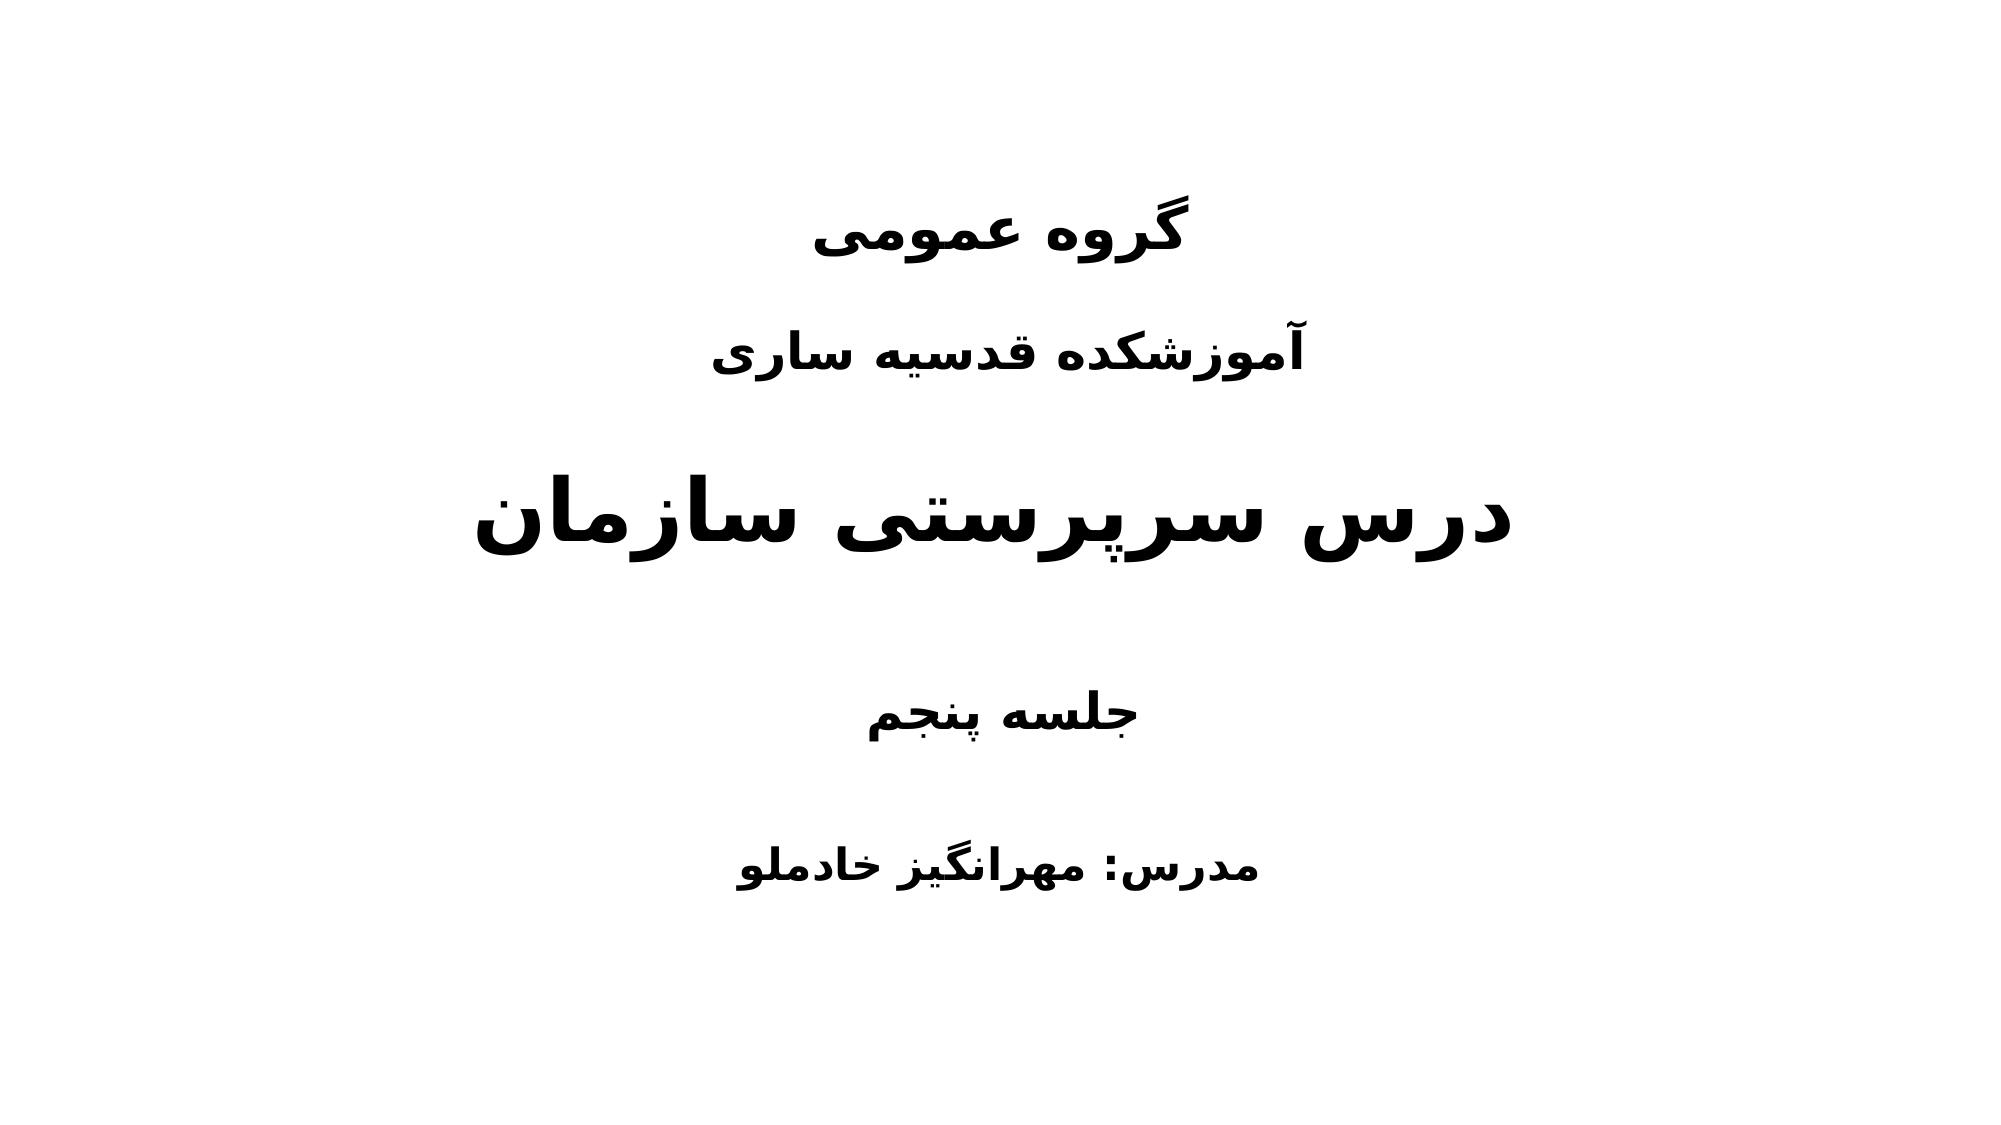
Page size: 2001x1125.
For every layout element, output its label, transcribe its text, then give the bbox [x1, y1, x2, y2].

subtitle [249, 862, 1750, 1093]
title گروه عمومی آموزشکده قدسیه ساری درس سرپرستی سازمان جلسه پنجم مدرس: مهرانگیز خادملو [249, 182, 1750, 862]
